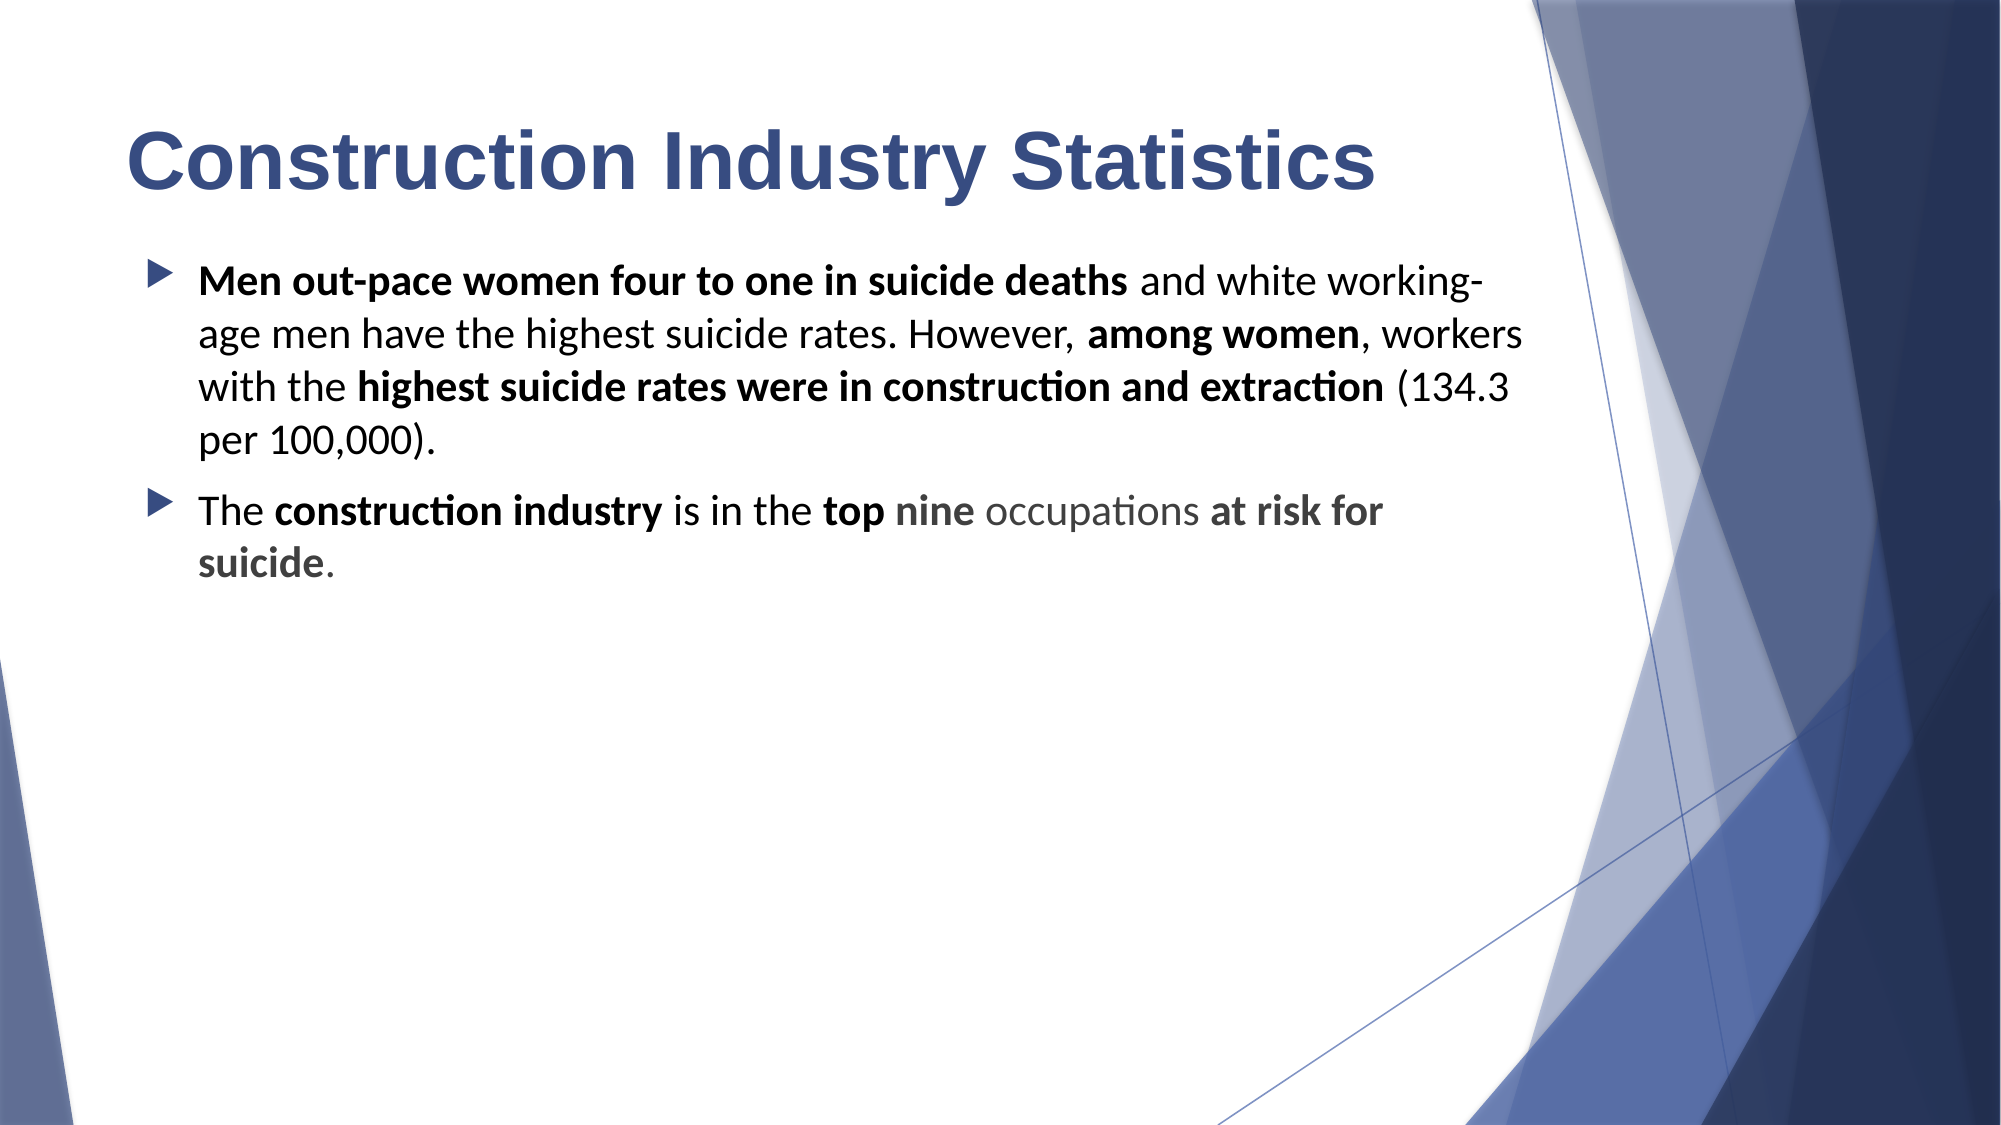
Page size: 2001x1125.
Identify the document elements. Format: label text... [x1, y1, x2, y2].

list Men out-pace women four to one in suicide deaths and white working-age men have the highest suicide rates. However, among women, workers with the highest suicide rates were in construction and extraction (134.3 per 100,000). The construction industry is in the top nine occupations at risk for suicide. [129, 244, 1540, 675]
title Construction Industry Statistics [111, 99, 1522, 317]
